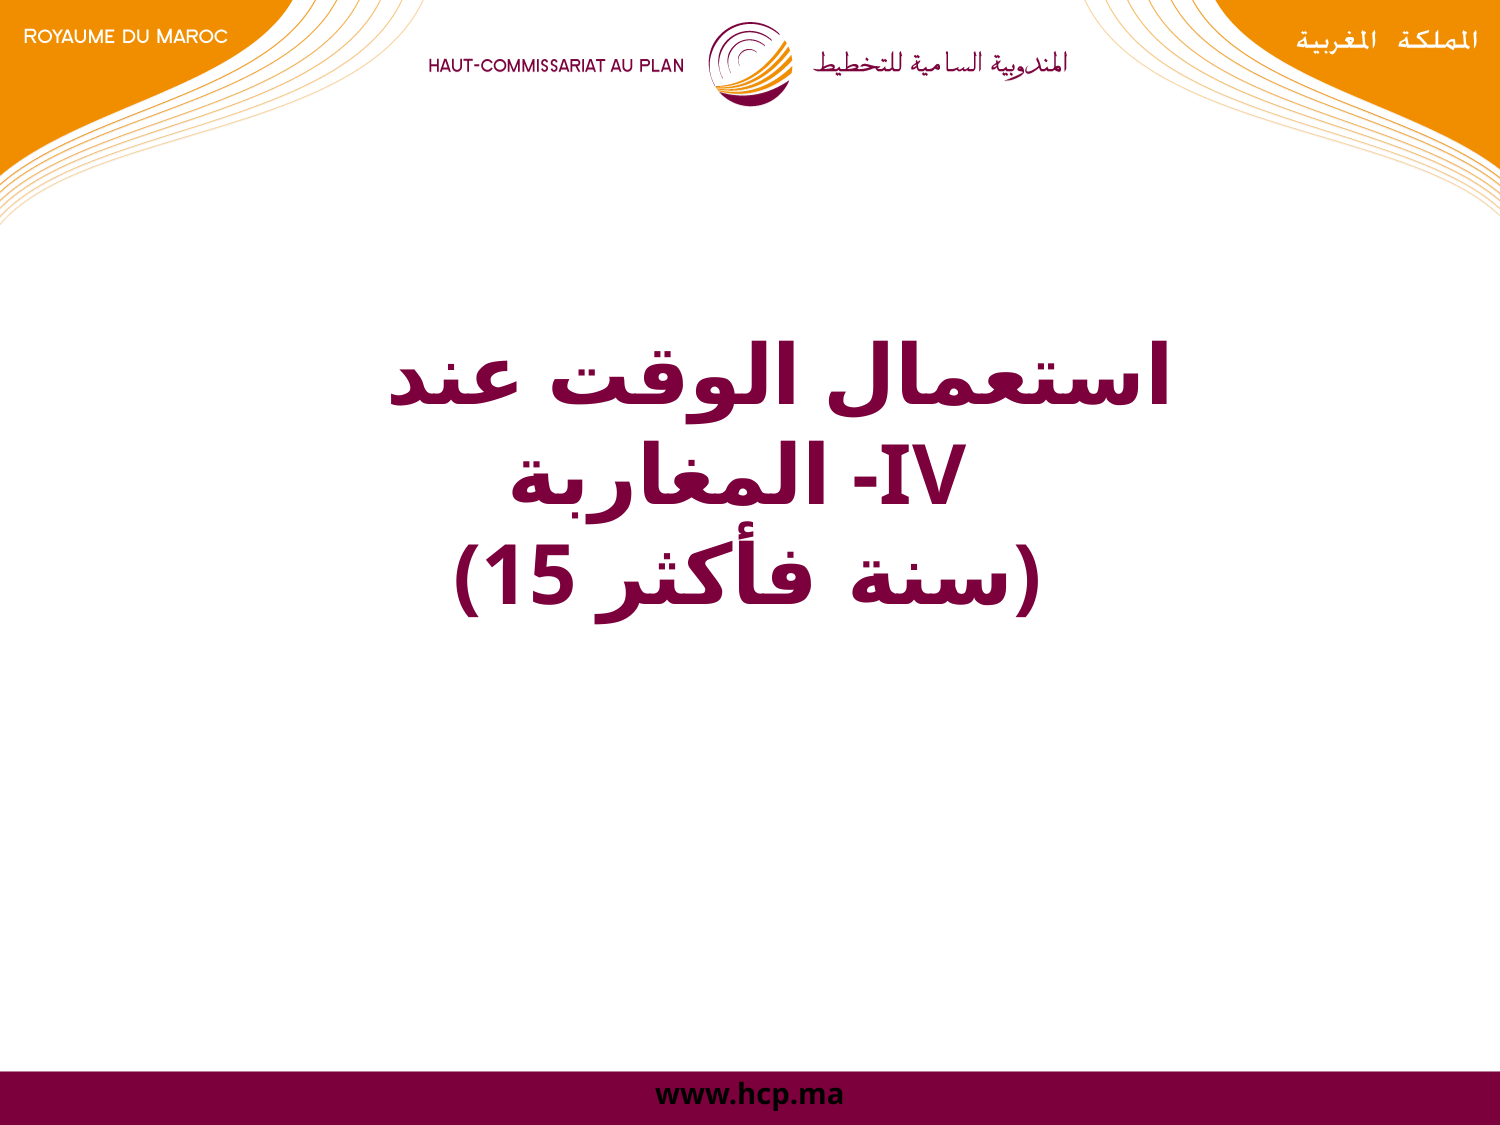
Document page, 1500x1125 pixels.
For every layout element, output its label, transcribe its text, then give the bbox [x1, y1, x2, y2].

picture [0, 0, 1500, 1125]
title استعمال الوقت عند المغاربة -IV (15 سنة فأكثر) [140, 351, 1334, 692]
